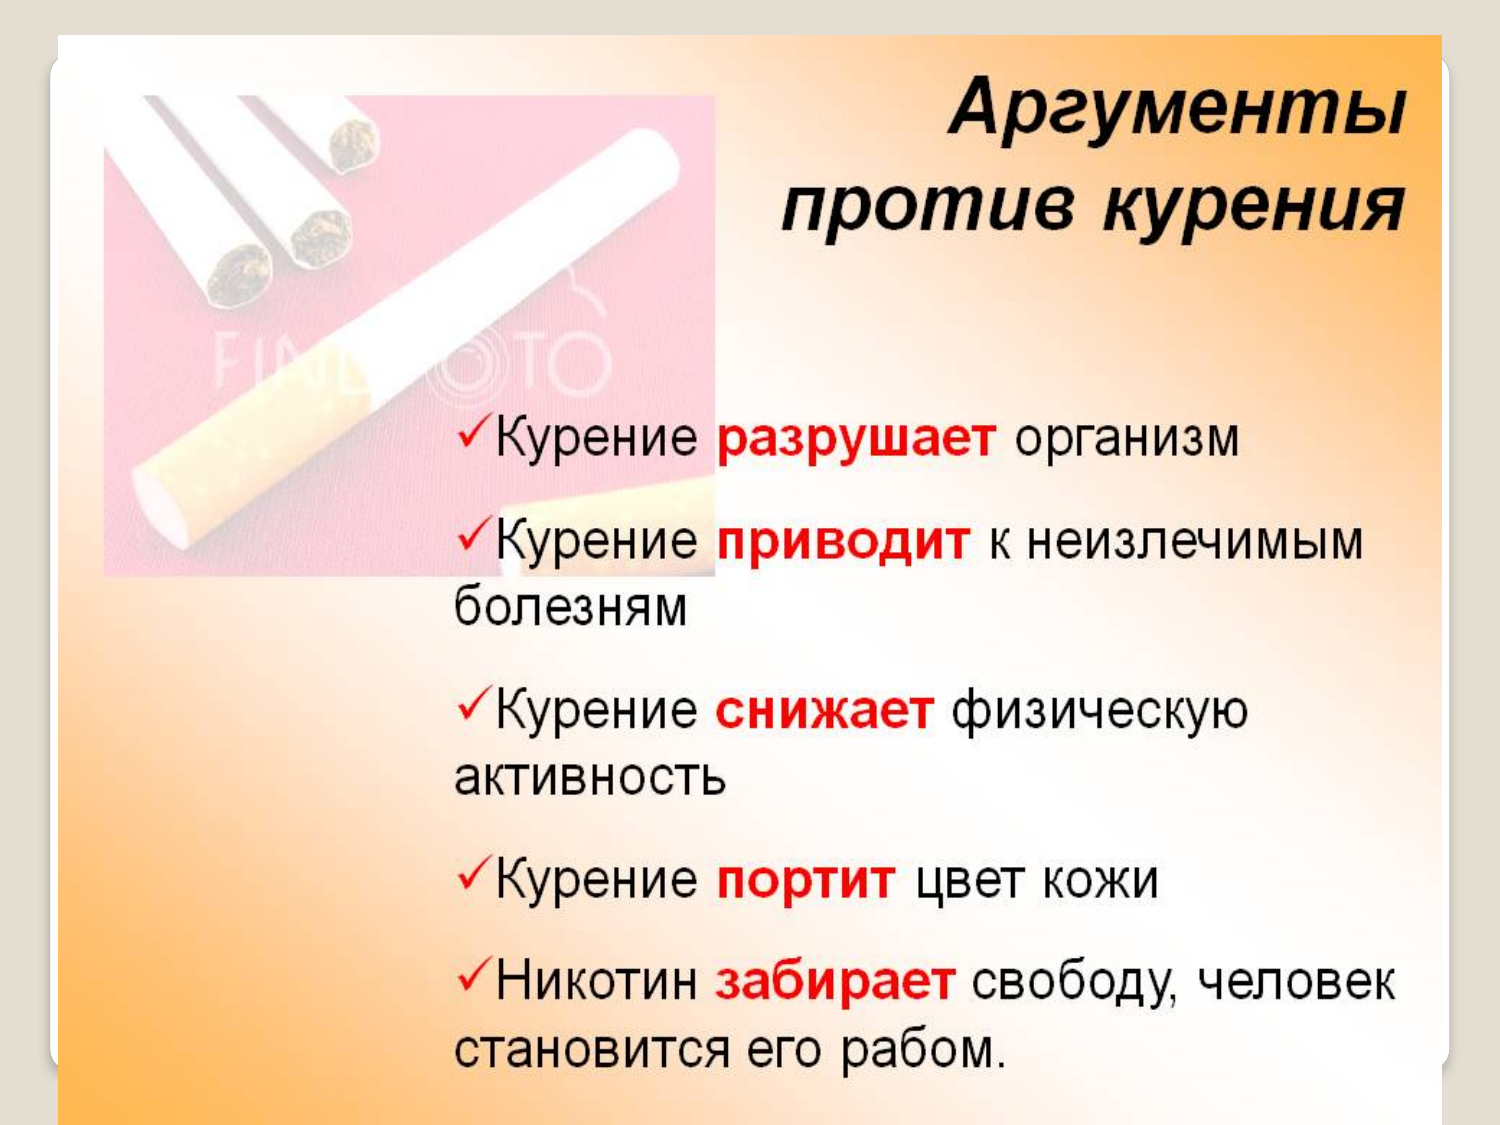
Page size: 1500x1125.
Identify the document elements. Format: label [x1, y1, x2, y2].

list [58, 34, 1442, 1125]
